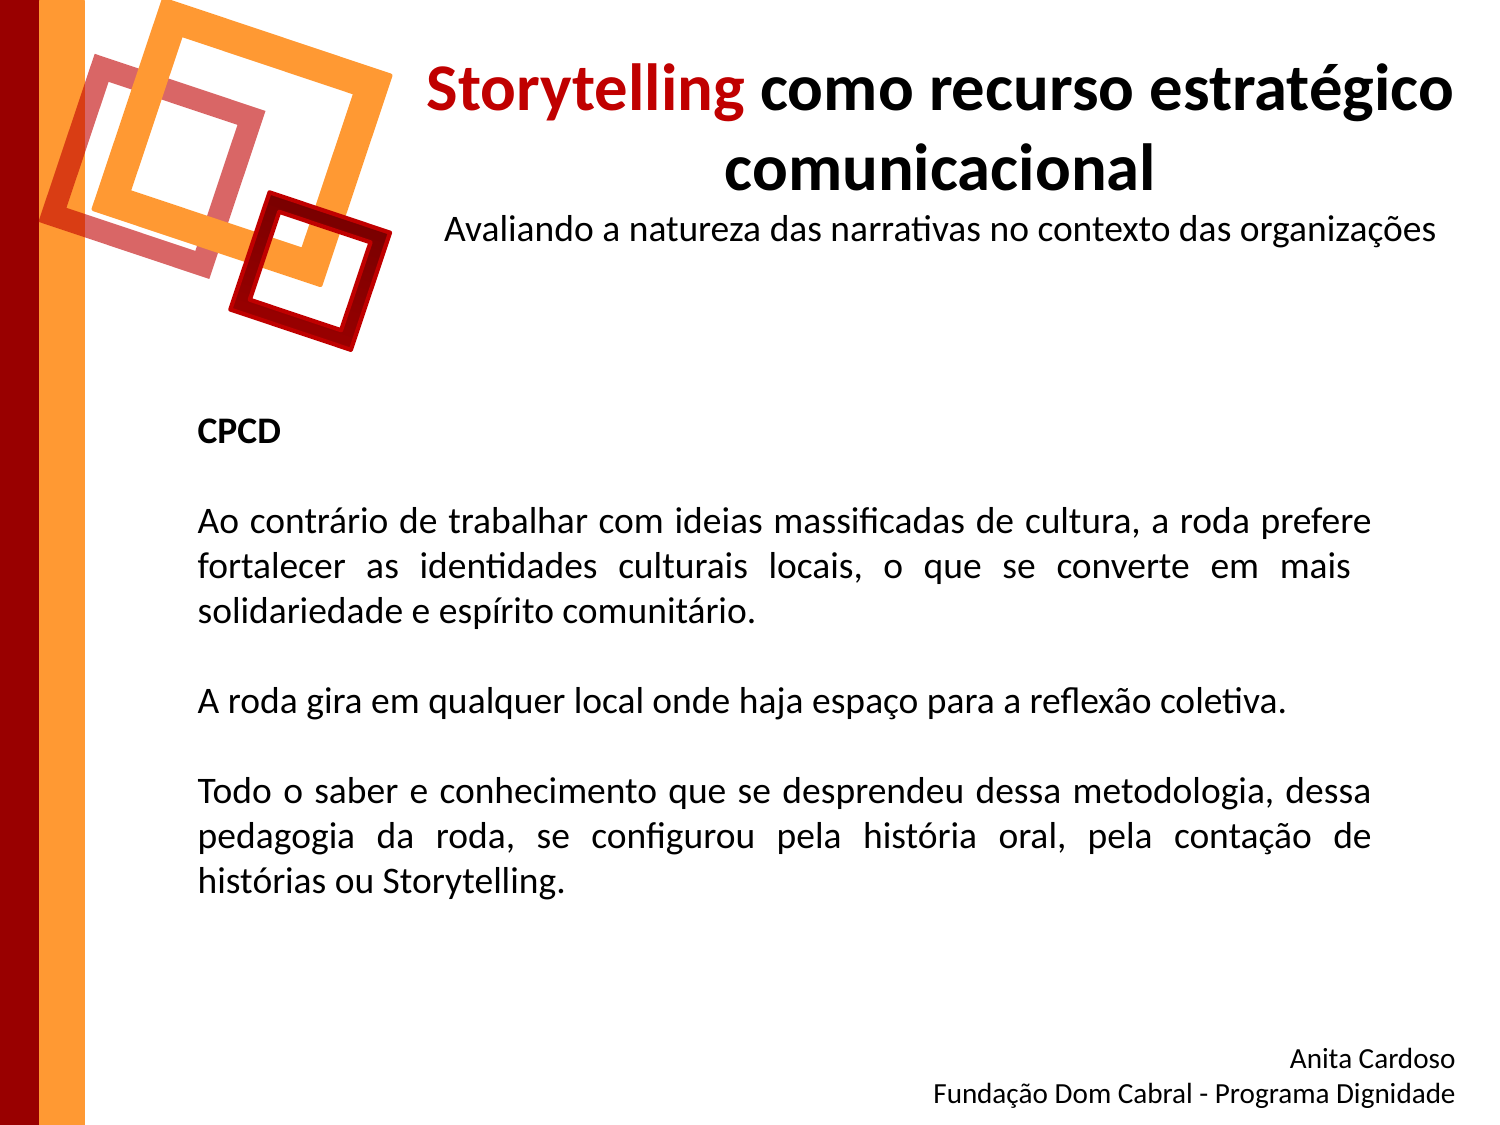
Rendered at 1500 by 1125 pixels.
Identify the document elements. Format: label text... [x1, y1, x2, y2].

text_box [228, 190, 393, 352]
text_box [39, 0, 85, 210]
text_box [70, 162, 85, 211]
text_box [263, 225, 340, 287]
text_box [162, 76, 268, 223]
text_box Storytelling como recurso estratégico comunicacional Avaliando a natureza das narrativas no contexto das organizações [408, 36, 1474, 256]
text_box [39, 225, 85, 1125]
text_box CPCD Ao contrário de trabalhar com ideias massificadas de cultura, a roda prefere fortalecer as identidades culturais locais, o que se converte em mais solidariedade e espírito comunitário. A roda gira em qualquer local onde haja espaço para a reflexão coletiva. Todo o saber e conhecimento que se desprendeu dessa metodologia, dessa pedagogia da roda, se configurou pela história oral, pela contação de histórias ou Storytelling. [182, 398, 1388, 908]
text_box [91, 0, 393, 262]
text_box [0, 0, 39, 1125]
text_box [36, 51, 220, 281]
text_box Anita Cardoso Fundação Dom Cabral - Programa Dignidade [844, 1031, 1471, 1117]
